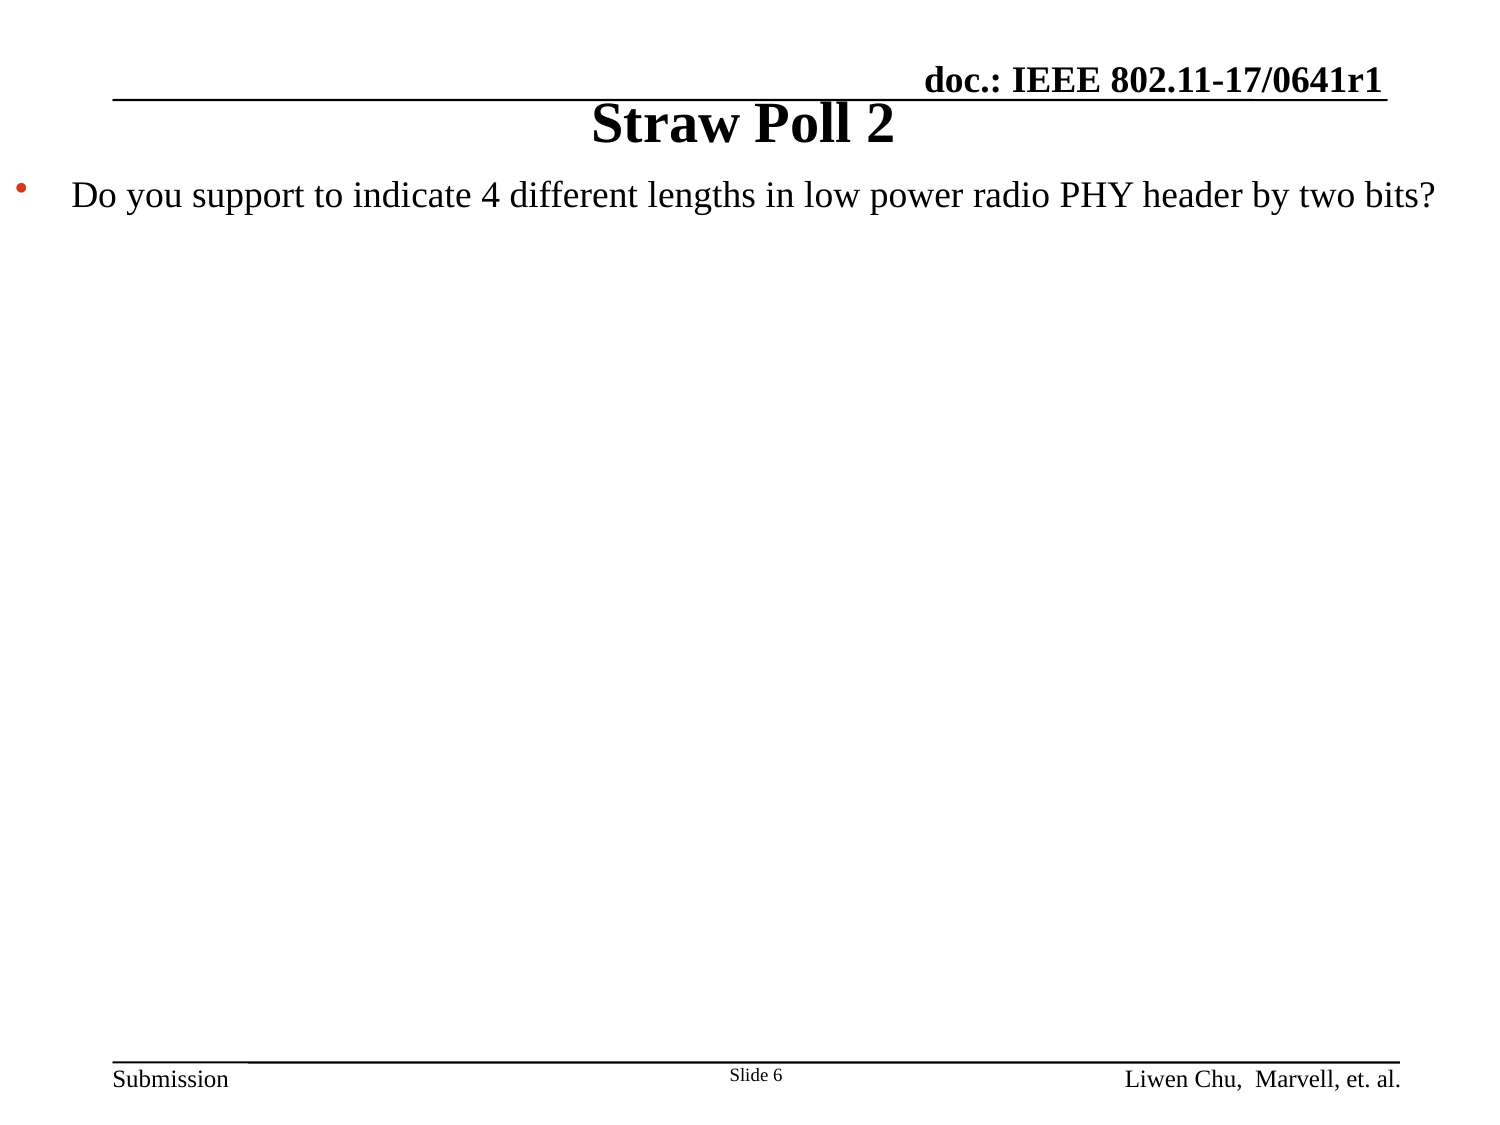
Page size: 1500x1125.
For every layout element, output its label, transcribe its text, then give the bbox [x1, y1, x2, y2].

slide_number Slide 6 [712, 1061, 800, 1093]
text_box Do you support to indicate 4 different lengths in low power radio PHY header by two bits? [0, 162, 1500, 1050]
title Straw Poll 2 [37, 62, 1451, 162]
footer Liwen Chu, Marvell, et. al. [1120, 1061, 1402, 1093]
